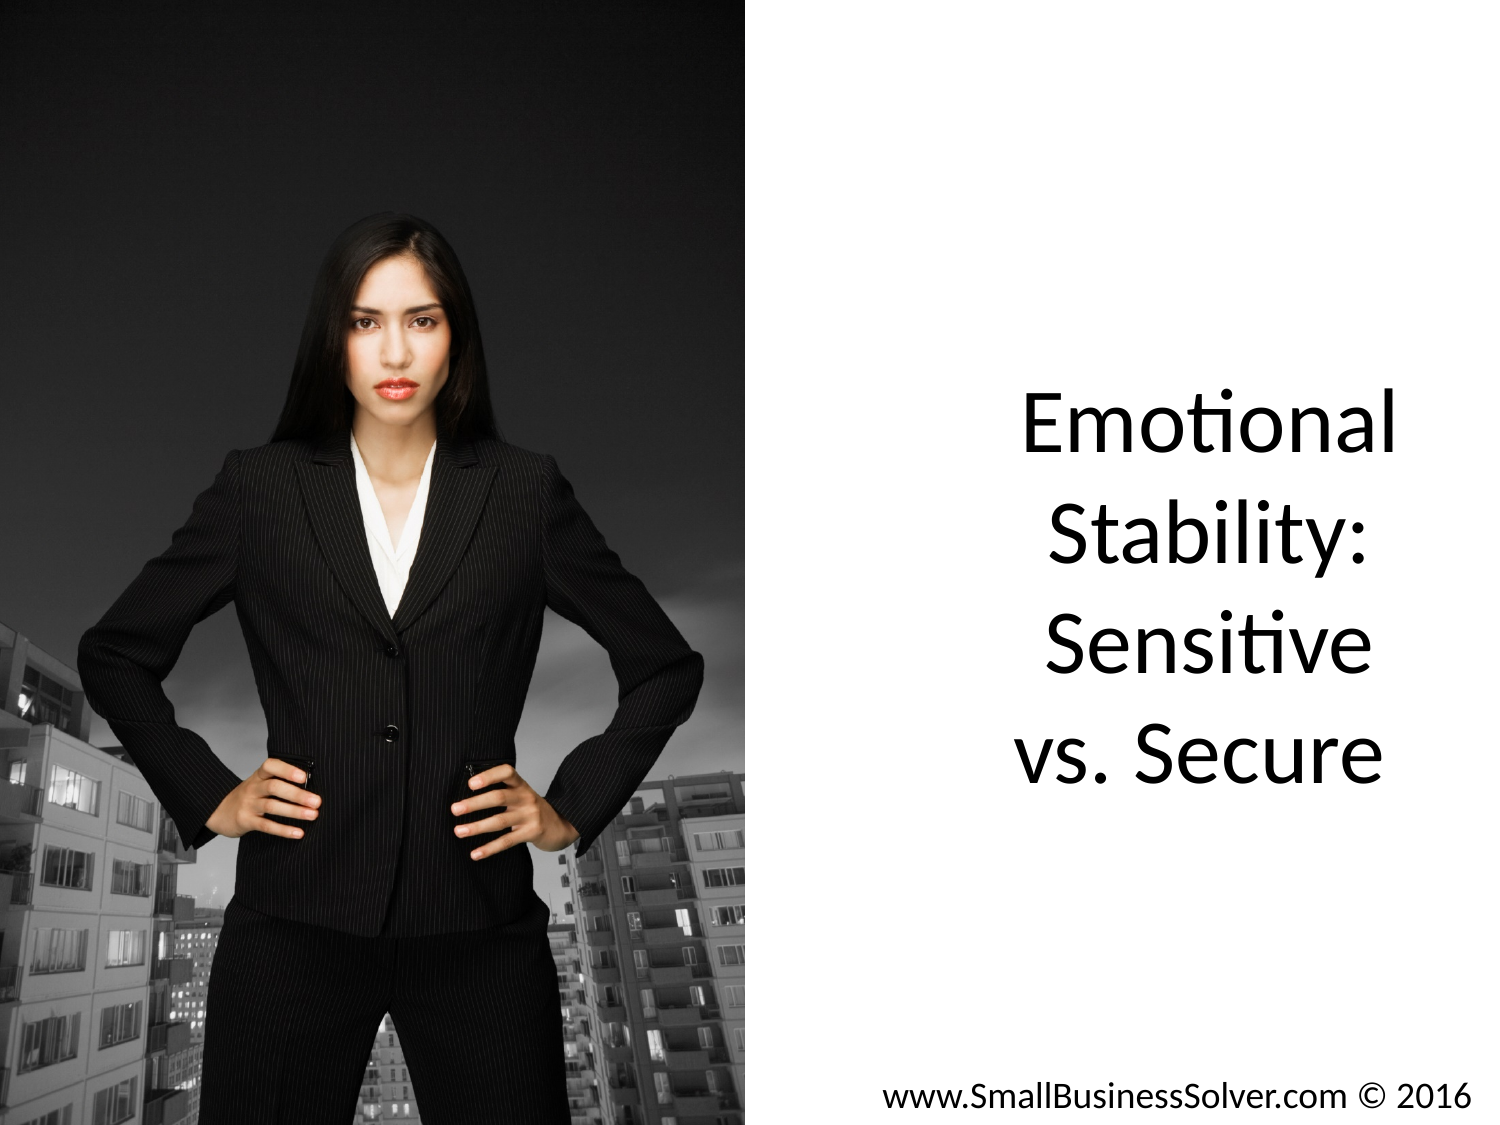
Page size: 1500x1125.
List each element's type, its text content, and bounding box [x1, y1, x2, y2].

picture [0, 0, 745, 1125]
title Emotional Stability: Sensitive vs. Secure [972, 115, 1447, 1047]
text_box www.SmallBusinessSolver.com © 2016 [867, 1063, 1488, 1123]
